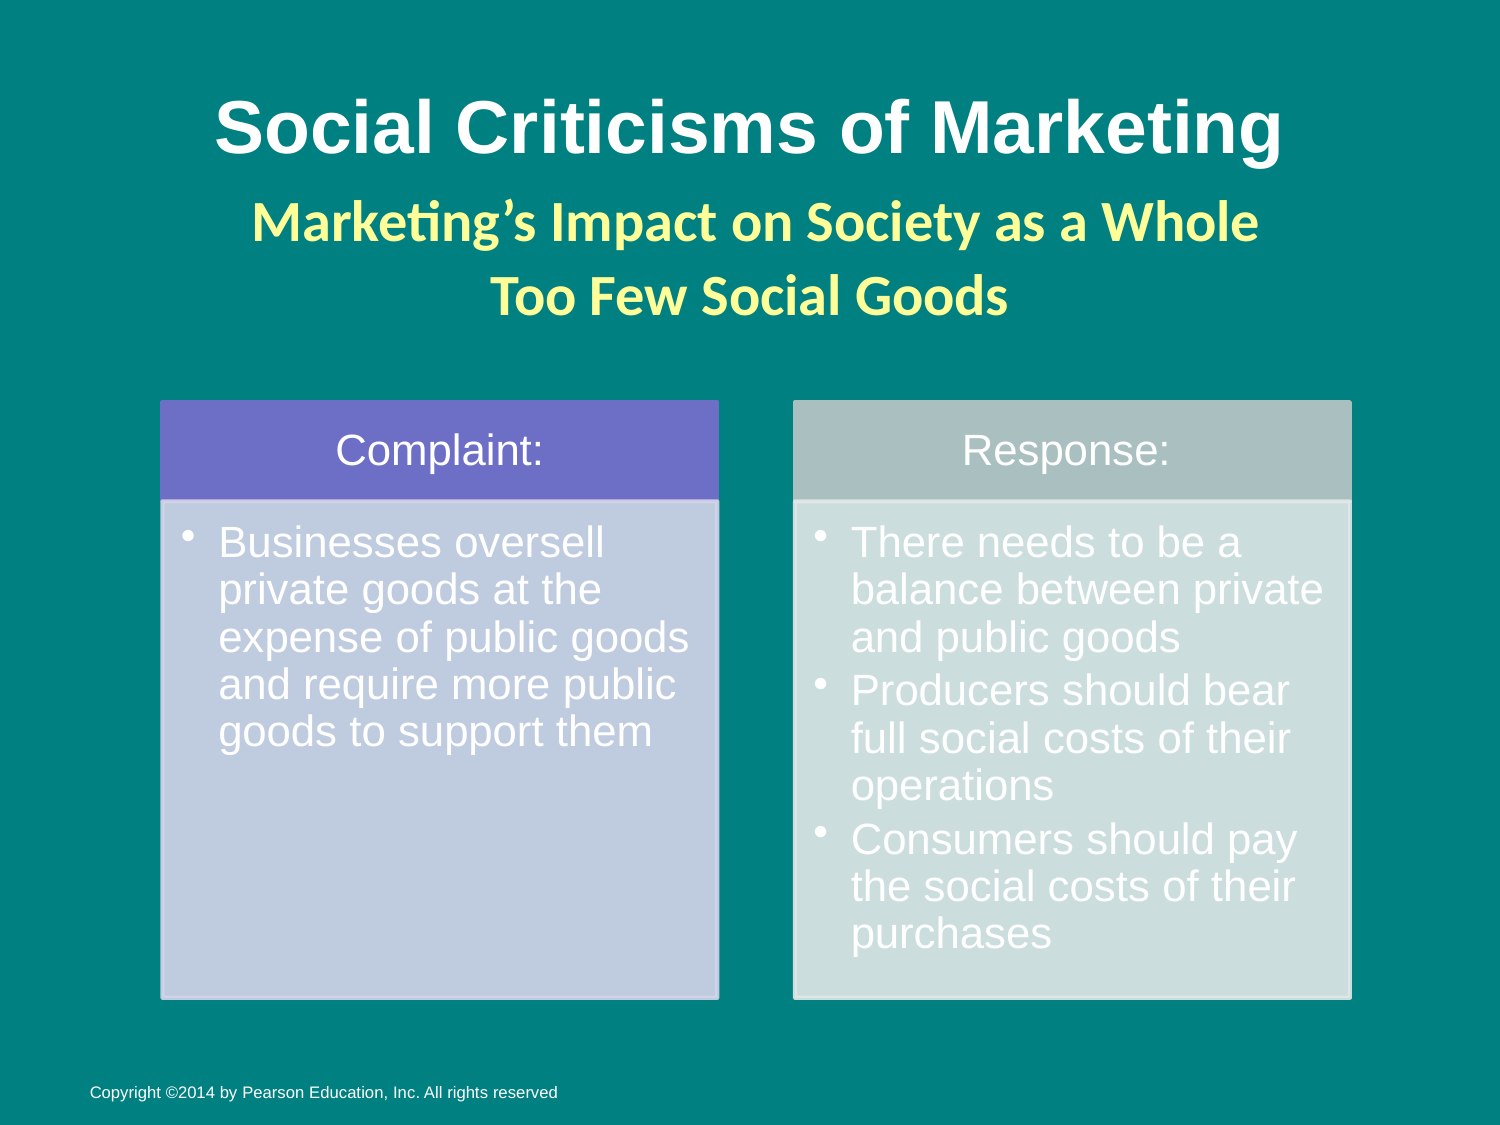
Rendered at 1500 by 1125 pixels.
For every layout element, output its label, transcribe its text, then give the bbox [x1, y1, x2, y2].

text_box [162, 399, 1351, 1001]
text_box Copyright ©2014 by Pearson Education, Inc. All rights reserved [75, 1074, 625, 1110]
list Marketing’s Impact on Society as a Whole [149, 187, 1363, 276]
list Too Few Social Goods [112, 249, 1388, 1125]
title Social Criticisms of Marketing [112, 37, 1388, 226]
